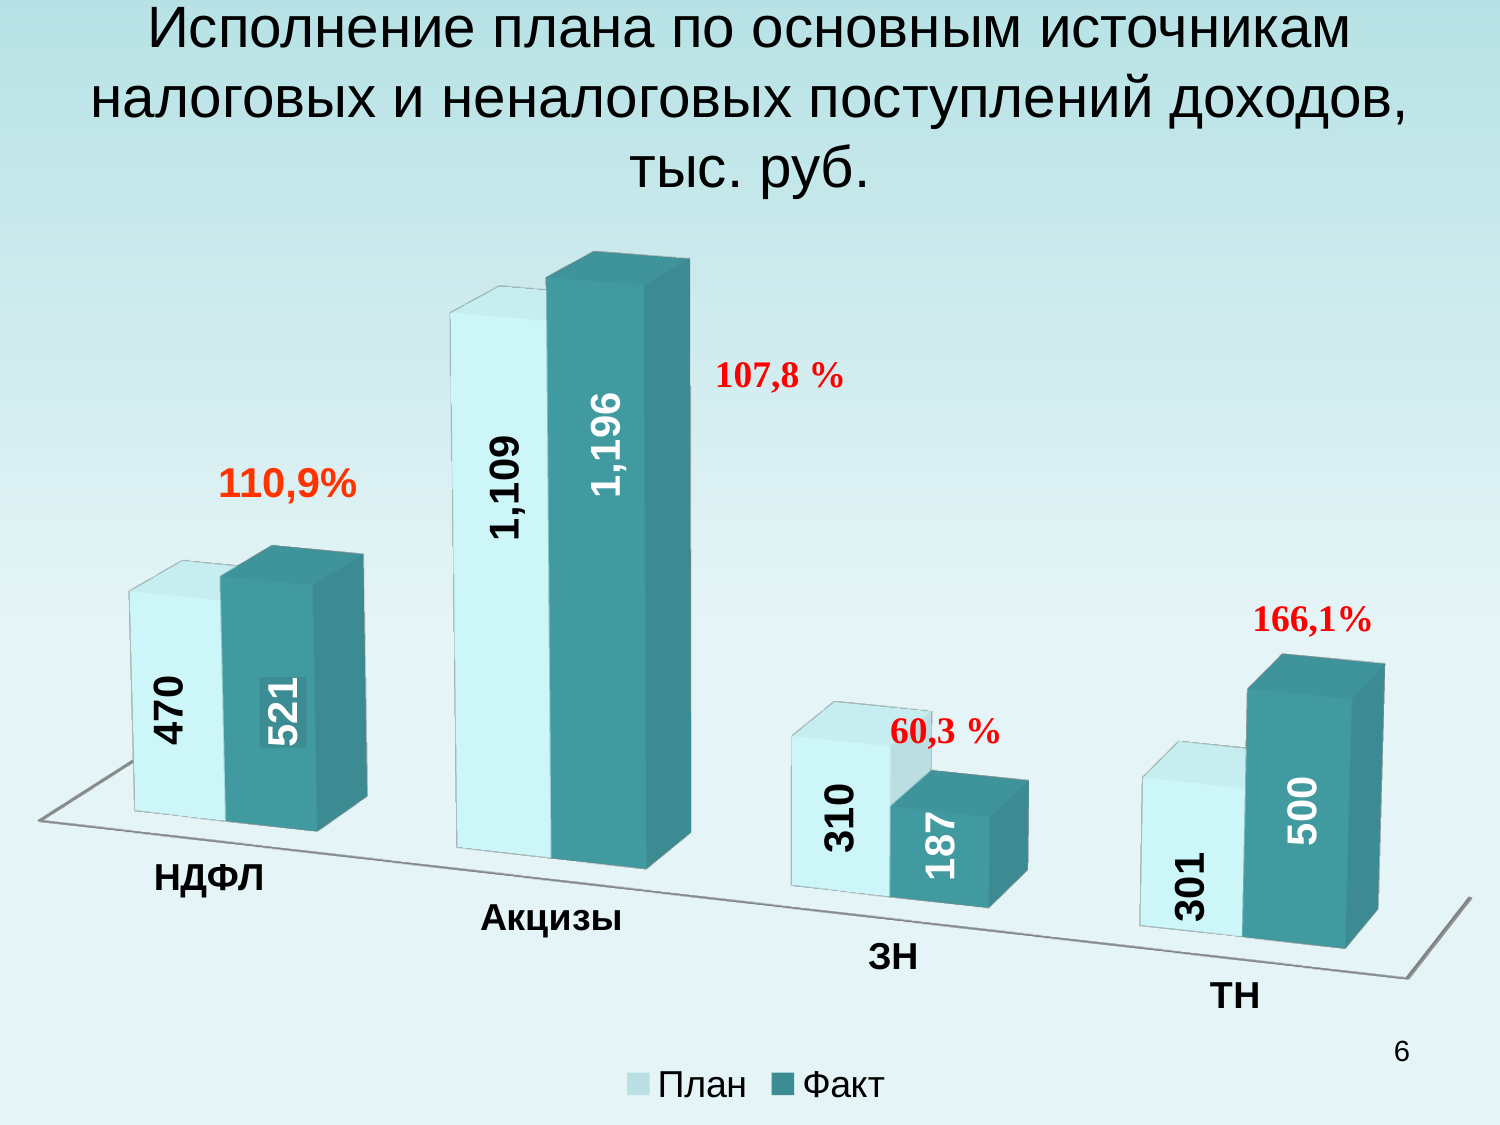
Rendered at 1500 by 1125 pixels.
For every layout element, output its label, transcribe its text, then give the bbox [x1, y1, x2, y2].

chart [0, 187, 1500, 1113]
title Исполнение плана по основным источникам налоговых и неналоговых поступлений доходов, тыс. руб. [75, 24, 1425, 163]
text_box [437, 274, 601, 401]
